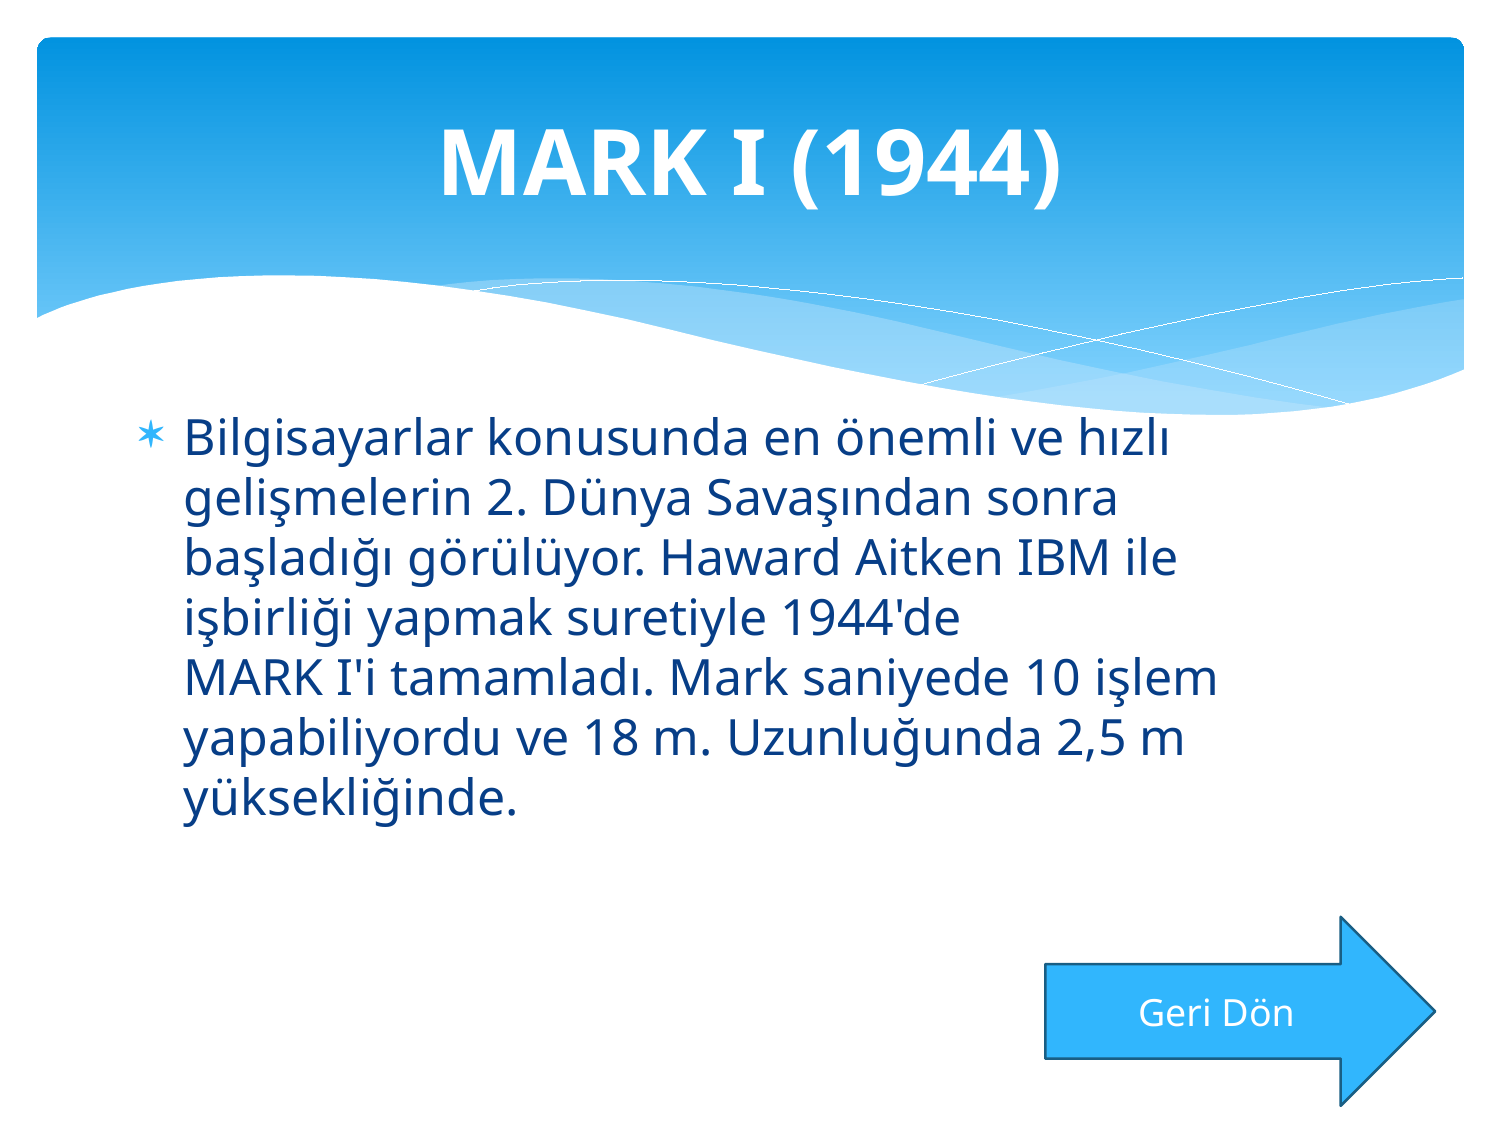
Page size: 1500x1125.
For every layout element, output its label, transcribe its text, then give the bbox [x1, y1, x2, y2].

list Bilgisayarlar konusunda en önemli ve hızlı gelişmelerin 2. Dünya Savaşından sonra başladığı görülüyor. Haward Aitken IBM ile işbirliği yapmak suretiyle 1944'de MARK I'i tamamladı. Mark saniyede 10 işlem yapabiliyordu ve 18 m. Uzunluğunda 2,5 m yüksekliğinde. [123, 398, 1340, 965]
text_box Geri Dön [1044, 915, 1437, 1108]
title MARK I (1944) [75, 55, 1425, 261]
